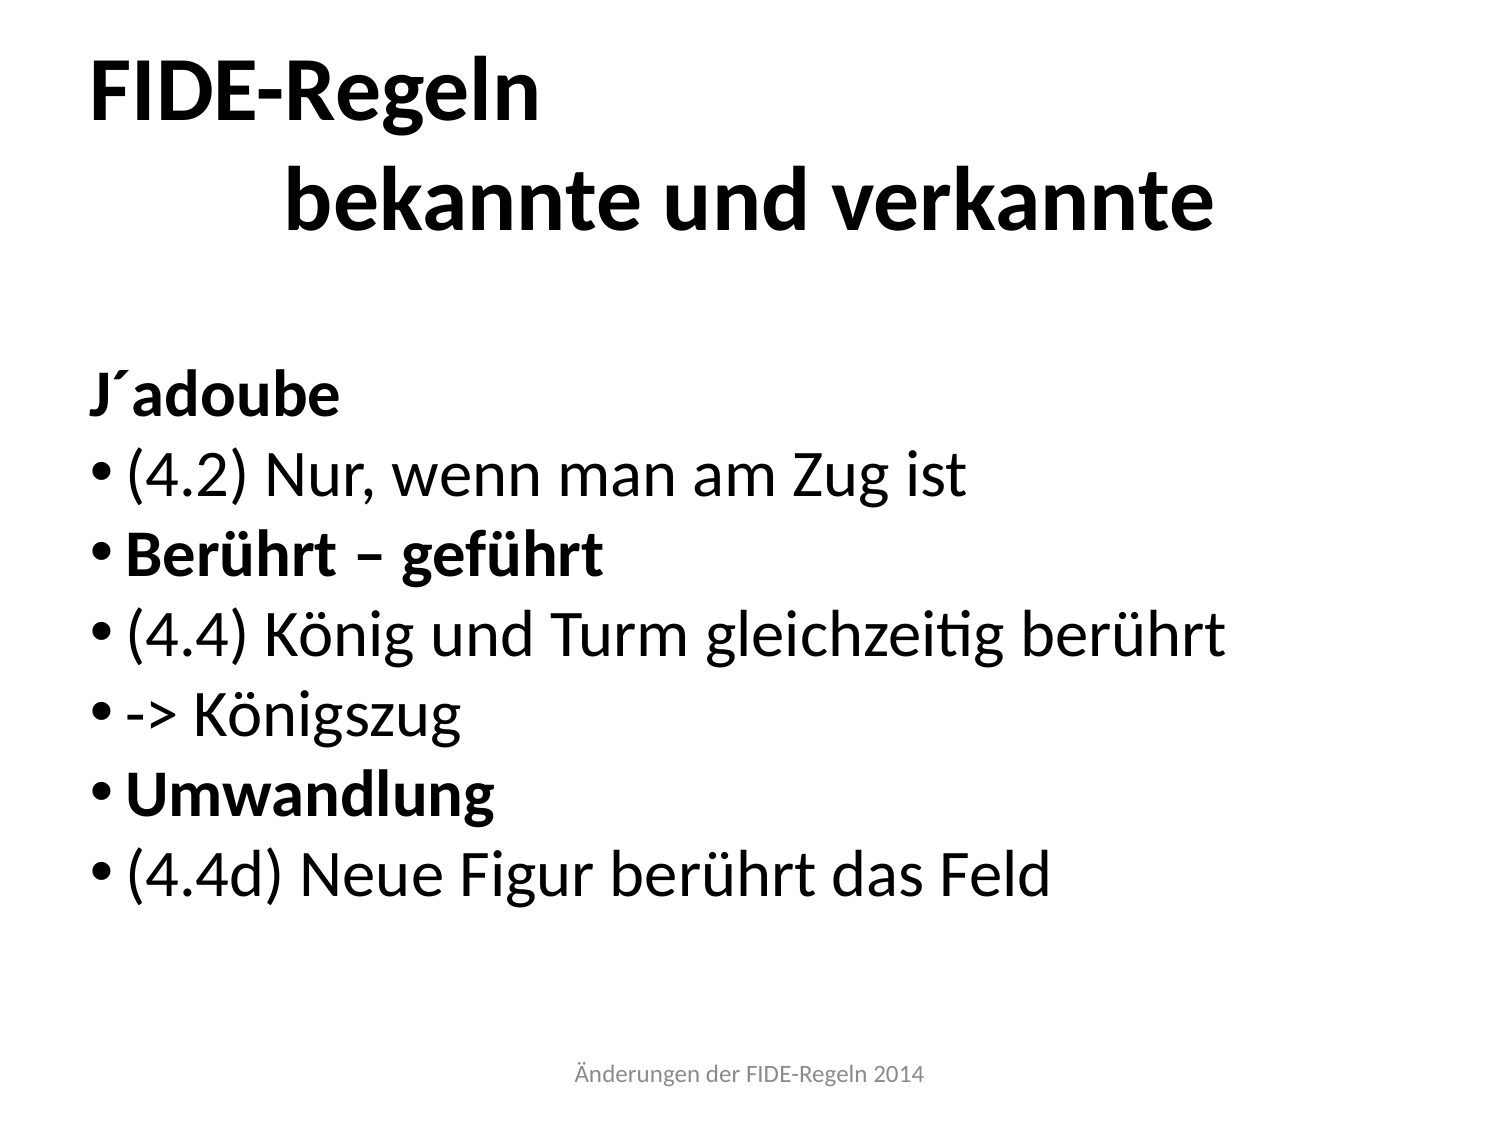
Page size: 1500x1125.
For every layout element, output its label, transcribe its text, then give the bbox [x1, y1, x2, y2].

text_box Änderungen der FIDE-Regeln 2014 [512, 1042, 988, 1103]
text_box FIDE-Regeln bekannte und verkannte [75, 45, 1425, 233]
text_box J´adoube (4.2) Nur, wenn man am Zug ist Berührt – geführt (4.4) König und Turm gleichzeitig berührt -> Königszug Umwandlung (4.4d) Neue Figur berührt das Feld [75, 342, 1425, 1005]
